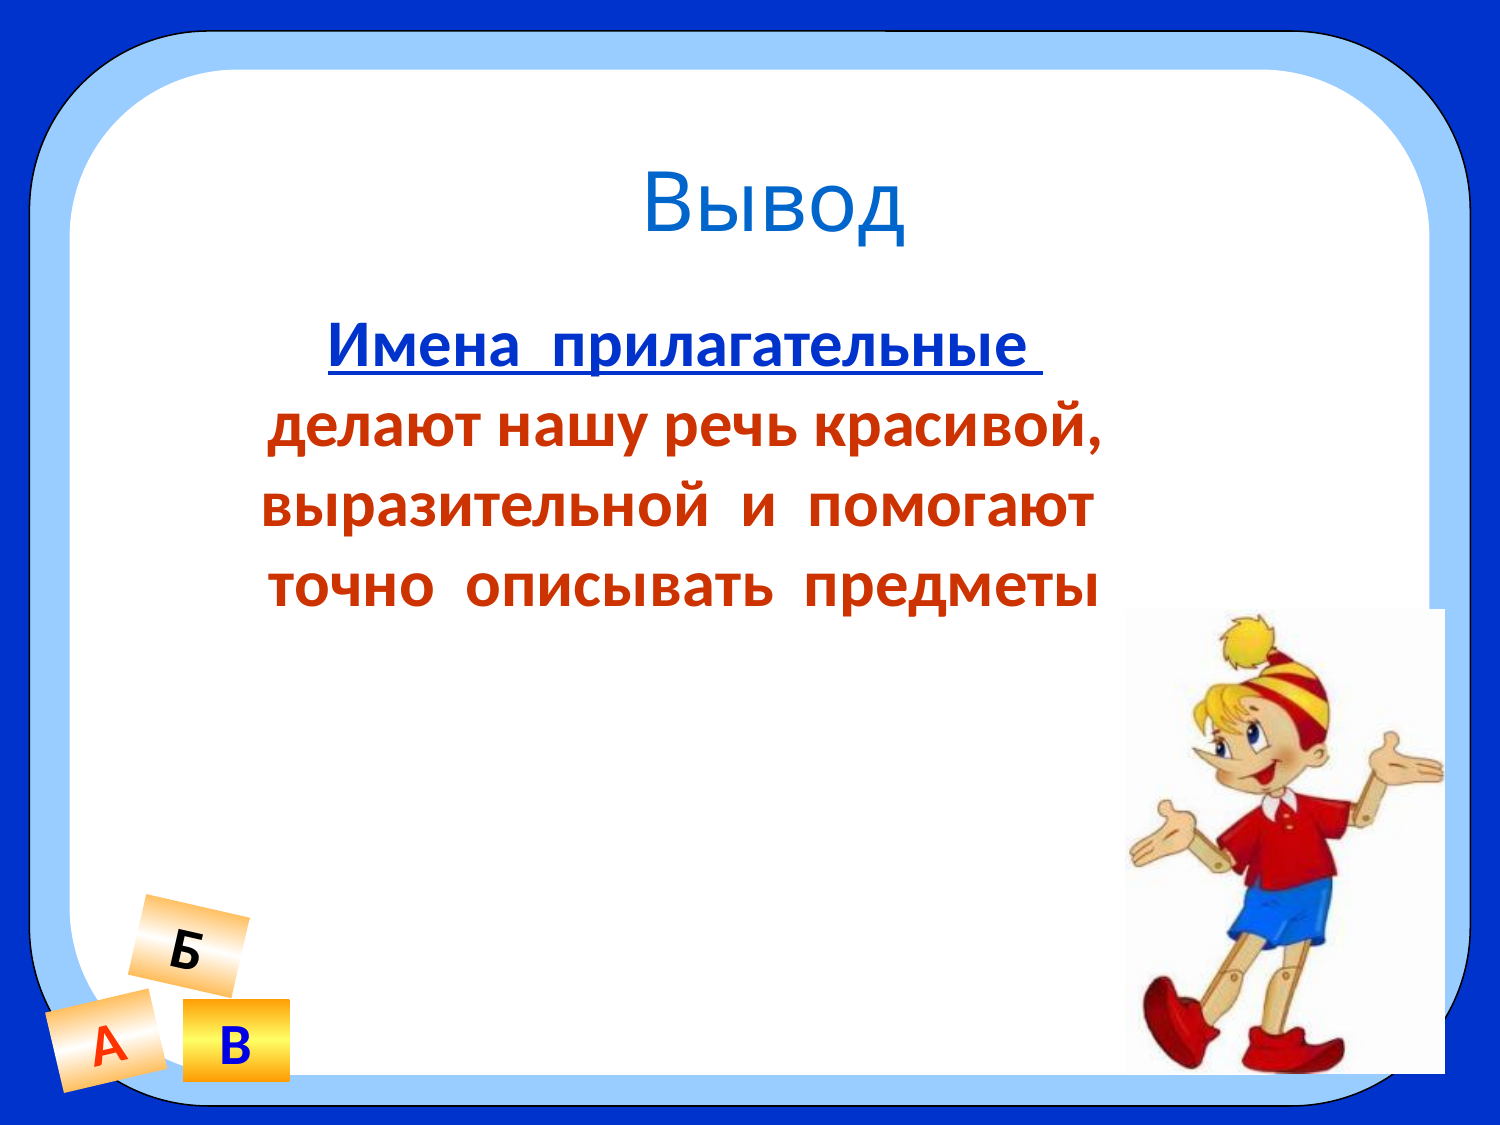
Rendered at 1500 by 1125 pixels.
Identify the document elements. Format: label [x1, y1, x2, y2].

text_box [29, 30, 1471, 1107]
picture [1124, 609, 1447, 1074]
